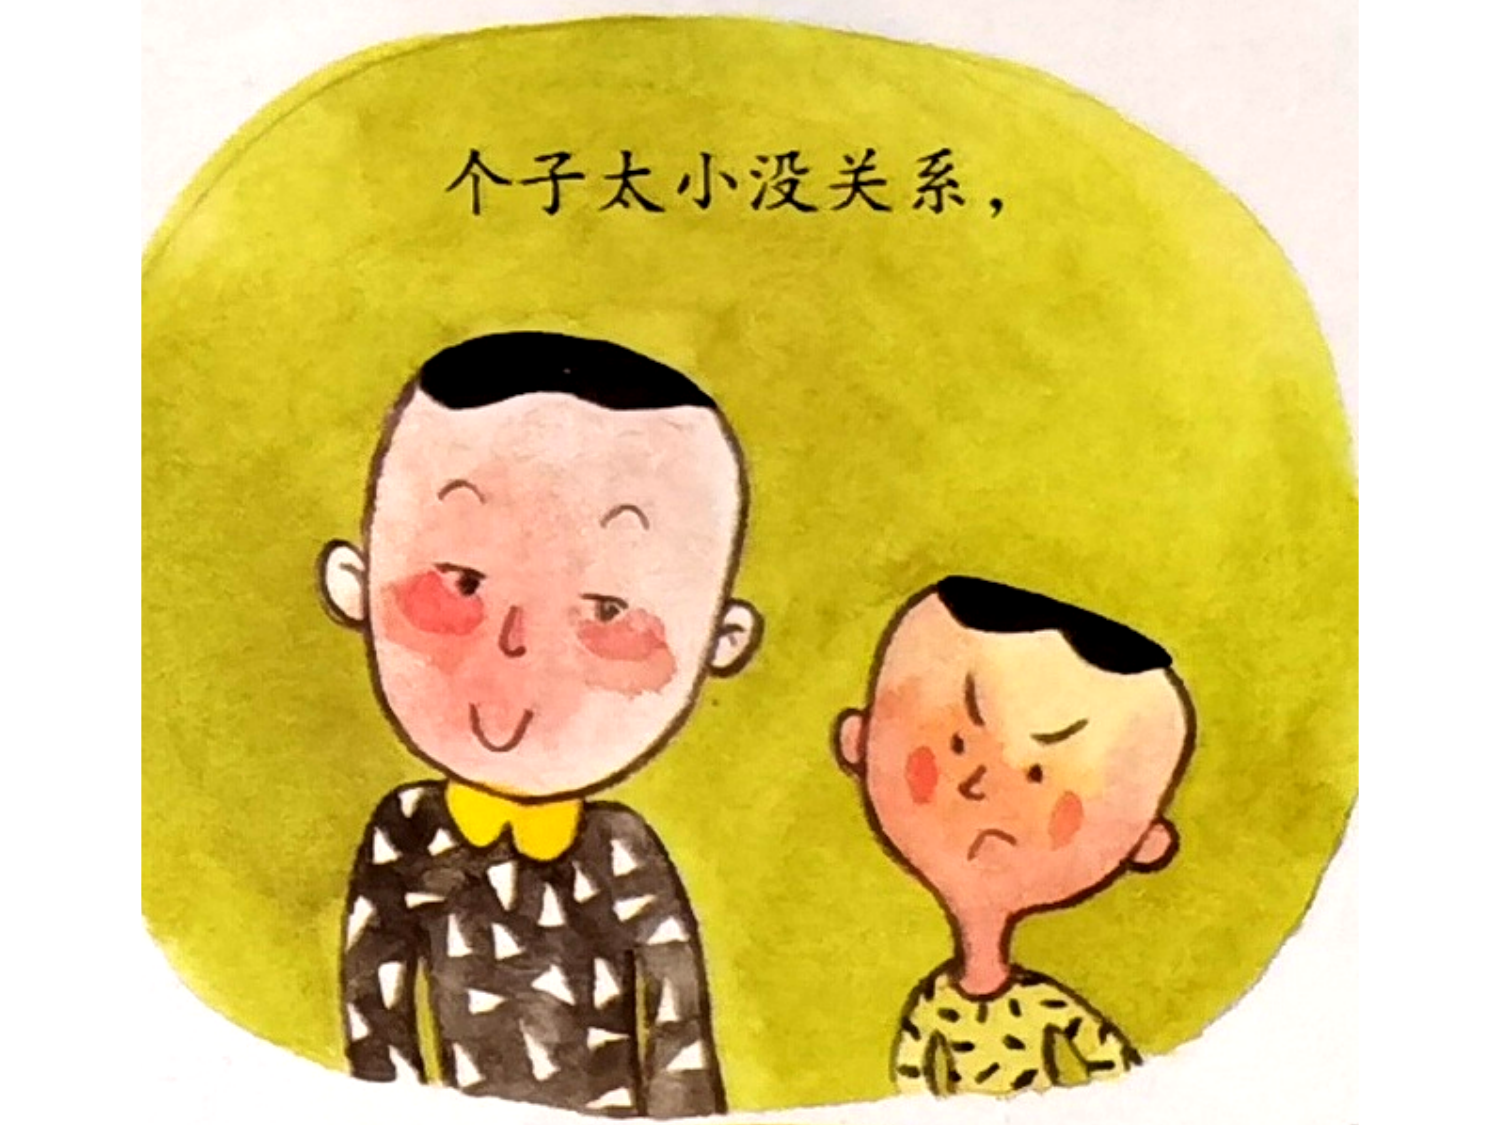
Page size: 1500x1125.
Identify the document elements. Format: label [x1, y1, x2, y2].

list [141, 0, 1359, 1125]
